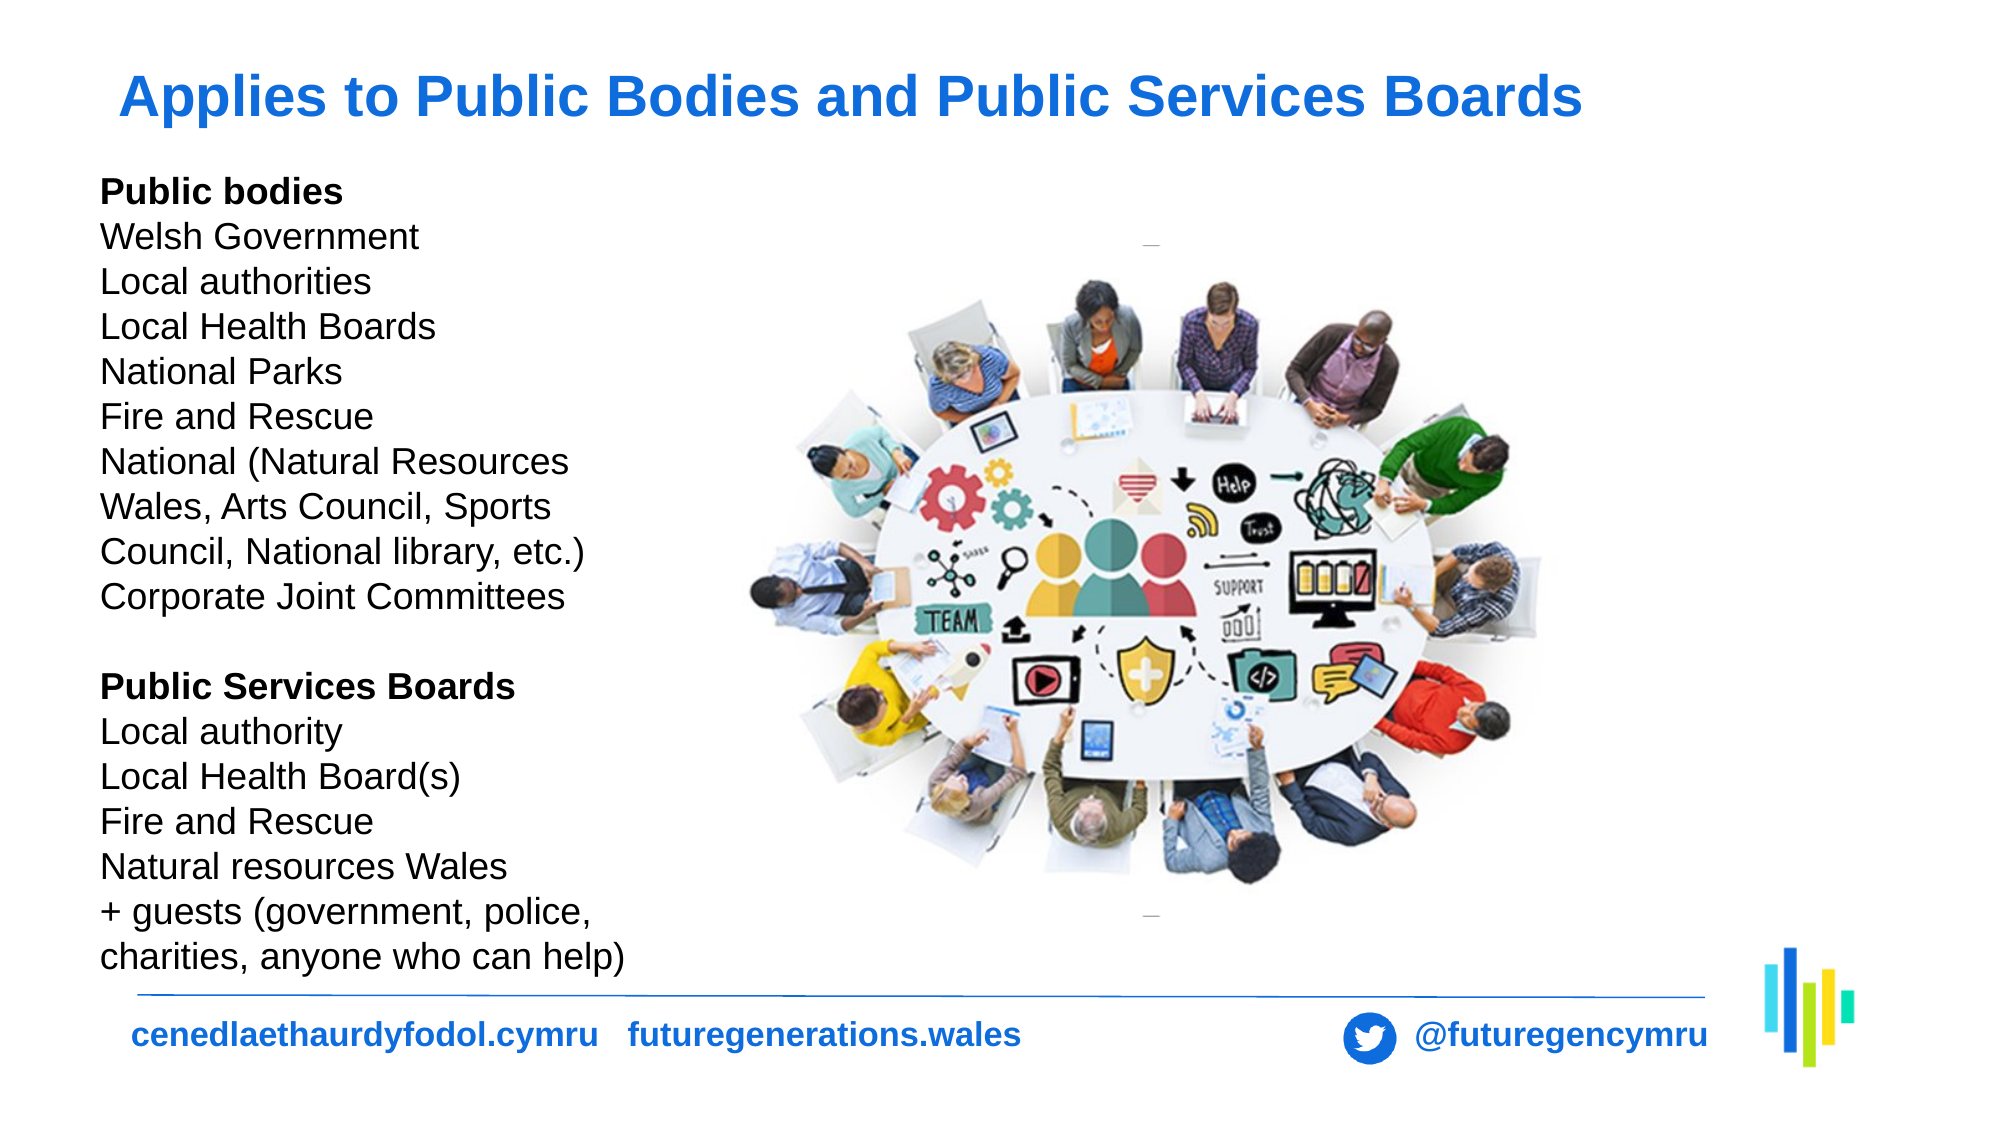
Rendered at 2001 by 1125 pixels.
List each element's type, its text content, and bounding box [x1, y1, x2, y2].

picture [1737, 936, 1882, 1080]
picture [1339, 1008, 1400, 1068]
title Applies to Public Bodies and Public Services Boards [103, 44, 1829, 150]
text_box Public bodies Welsh Government Local authorities Local Health Boards National Parks Fire and Rescue National (Natural Resources Wales, Arts Council, Sports Council, National library, etc.) Corporate Joint Committees Public Services Boards Local authority Local Health Board(s) Fire and Rescue Natural resources Wales + guests (government, police, charities, anyone who can help) [84, 159, 661, 985]
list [558, 245, 1654, 917]
